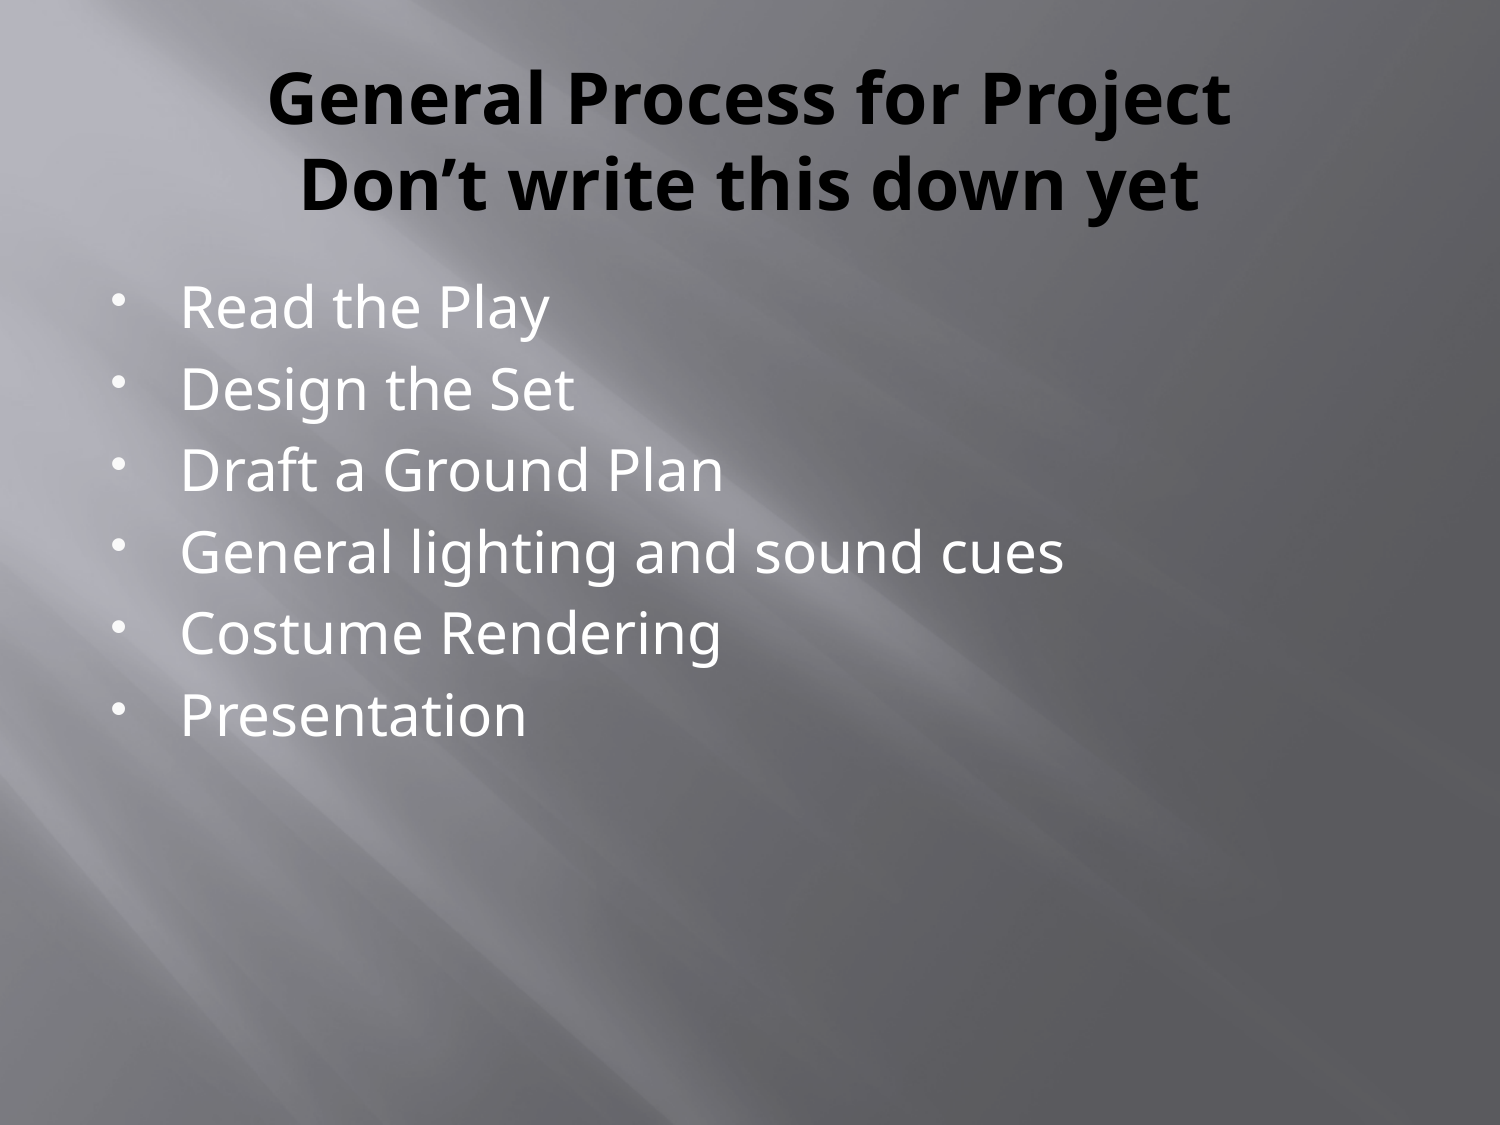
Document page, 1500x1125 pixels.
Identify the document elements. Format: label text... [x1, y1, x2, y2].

list Read the Play Design the Set Draft a Ground Plan General lighting and sound cues Costume Rendering Presentation [75, 262, 1425, 1035]
title General Process for Project Don’t write this down yet [75, 45, 1425, 233]
